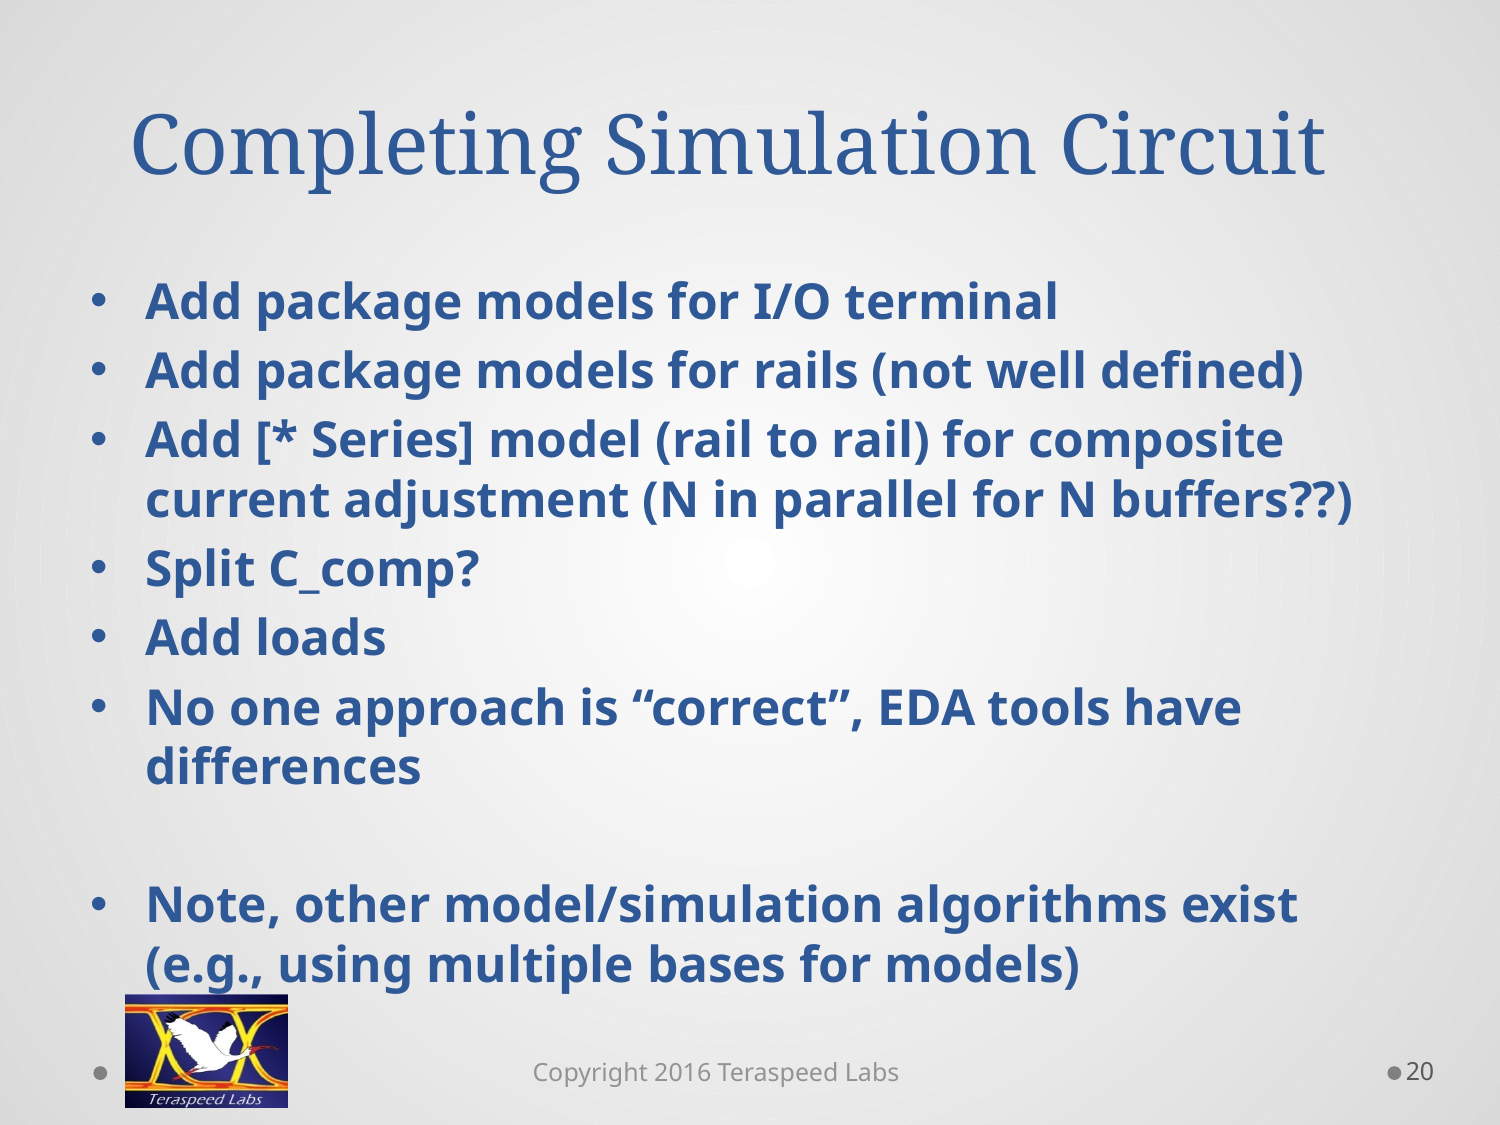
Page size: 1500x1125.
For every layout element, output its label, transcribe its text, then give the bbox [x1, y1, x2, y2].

picture [125, 1005, 288, 1108]
slide_number 20 [1401, 1042, 1494, 1103]
footer Copyright 2016 Teraspeed Labs [525, 1043, 993, 1103]
list Add package models for I/O terminal Add package models for rails (not well defined) Add [* Series] model (rail to rail) for composite current adjustment (N in parallel for N buffers??) Split C_comp? Add loads No one approach is “correct”, EDA tools have differences Note, other model/simulation algorithms exist (e.g., using multiple bases for models) [75, 262, 1425, 1005]
title Completing Simulation Circuit [75, 0, 1425, 262]
